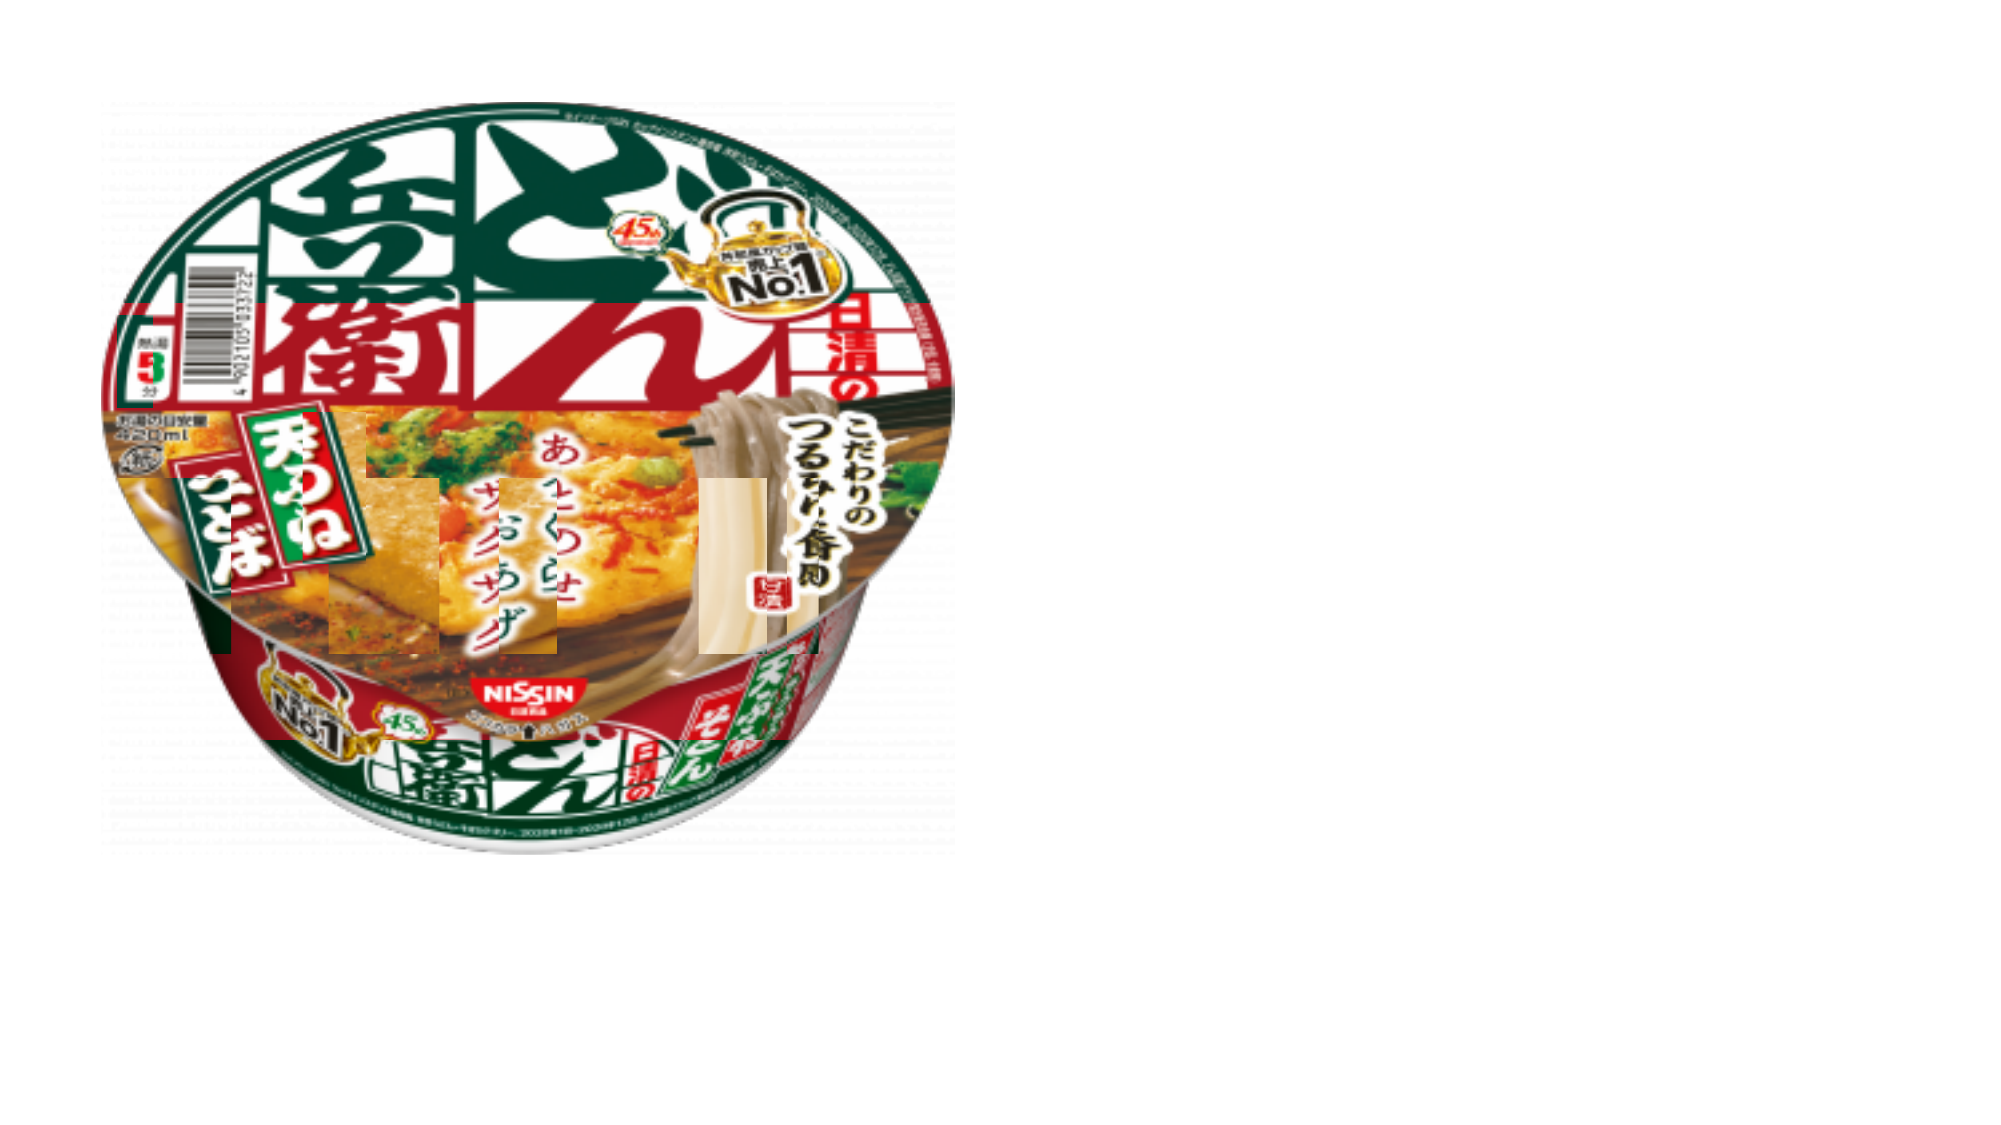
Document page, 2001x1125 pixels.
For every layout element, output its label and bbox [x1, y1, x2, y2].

text_box [101, 102, 956, 859]
